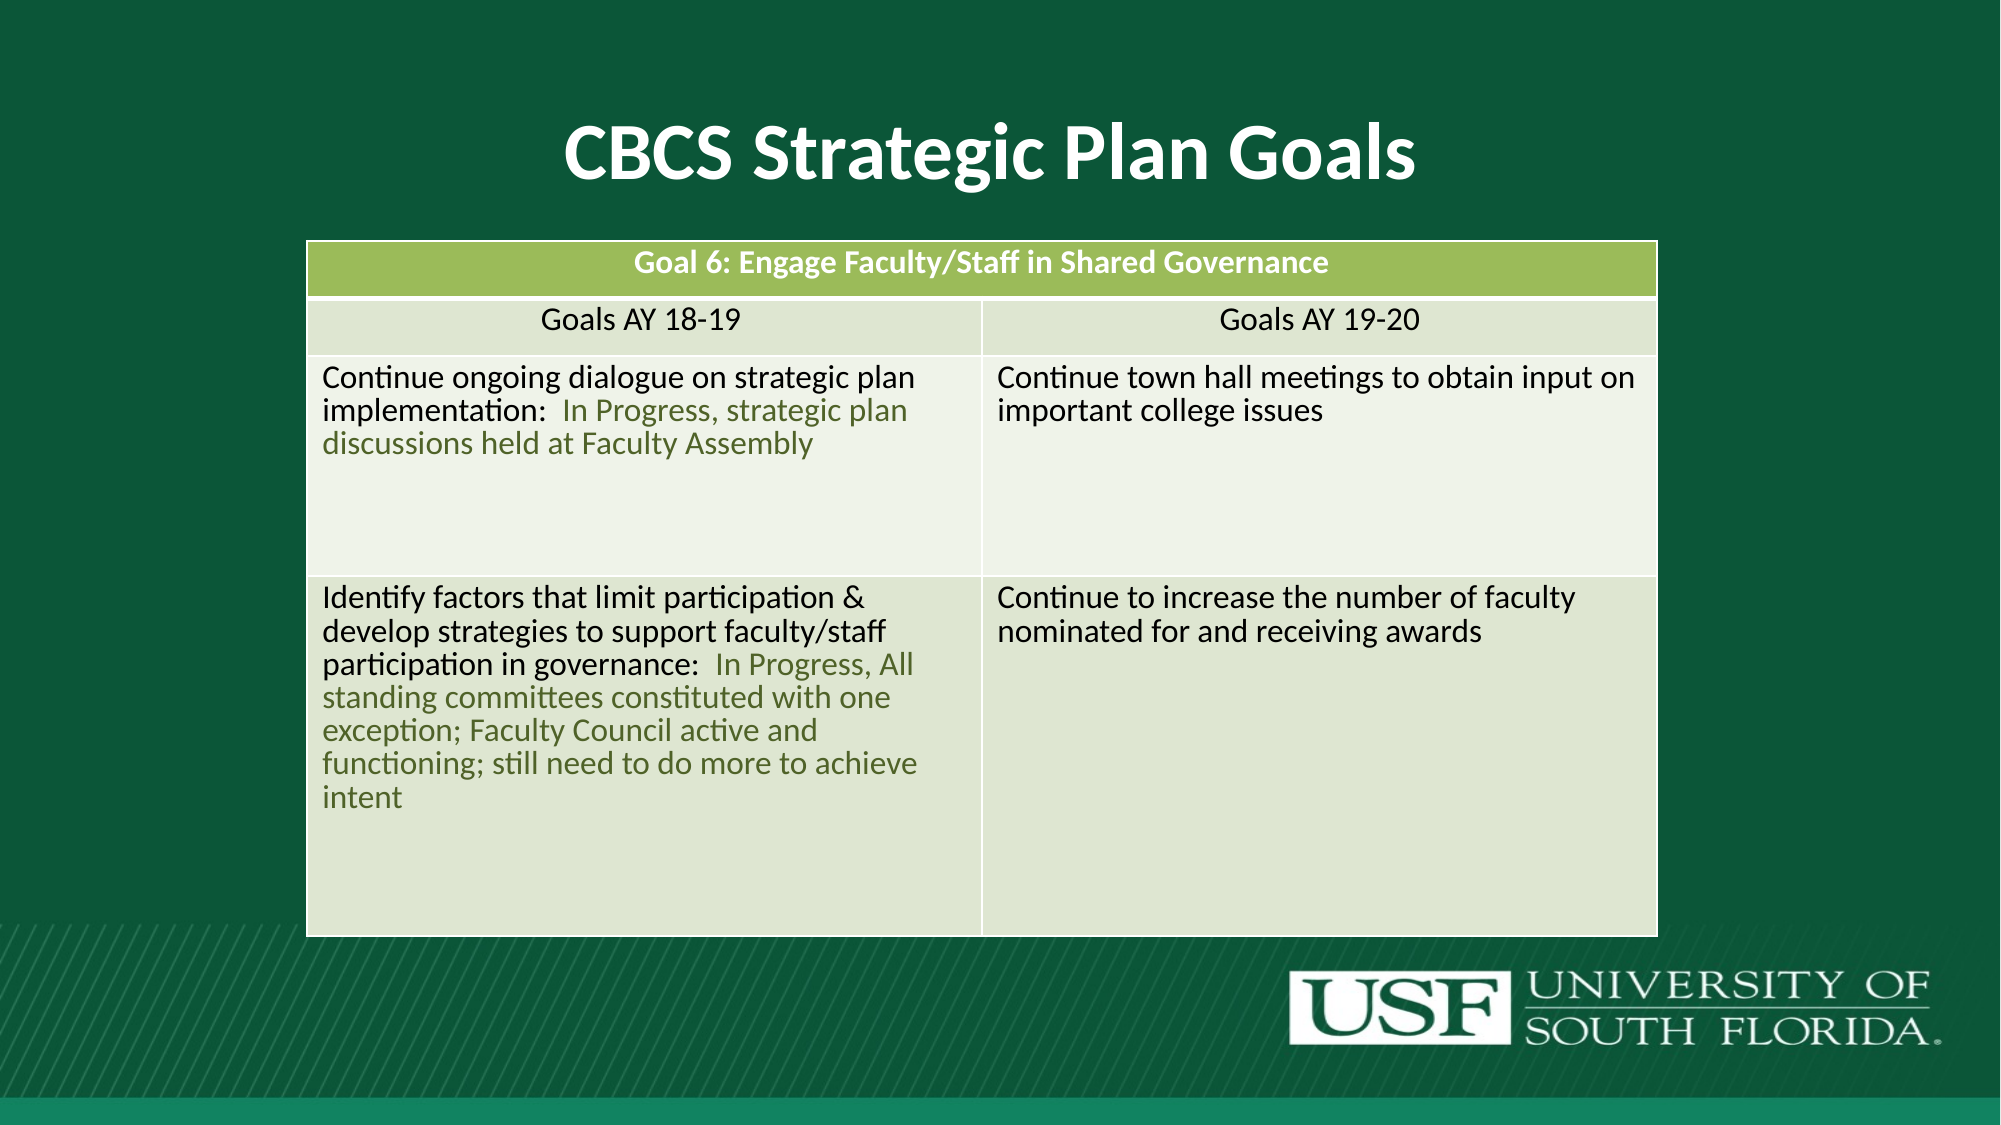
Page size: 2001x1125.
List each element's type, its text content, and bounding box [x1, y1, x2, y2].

table_cell Goals AY 19-20 [983, 301, 1656, 355]
table_cell Identify factors that limit participation & develop strategies to support faculty/staff participation in governance: In Progress, All standing committees constituted with one exception; Faculty Council active and functioning; still need to do more to achieve intent [308, 577, 981, 935]
table_cell Continue to increase the number of faculty nominated for and receiving awards [983, 577, 1656, 935]
table_cell Continue town hall meetings to obtain input on important college issues [983, 357, 1656, 575]
title CBCS Strategic Plan Goals [324, 53, 1675, 241]
table_cell Continue ongoing dialogue on strategic plan implementation: In Progress, strategic plan discussions held at Faculty Assembly [308, 357, 981, 575]
table_header Goal 6: Engage Faculty/Staff in Shared Governance [308, 242, 1656, 296]
table_cell Goals AY 18-19 [308, 301, 981, 355]
picture [0, 0, 2001, 1125]
